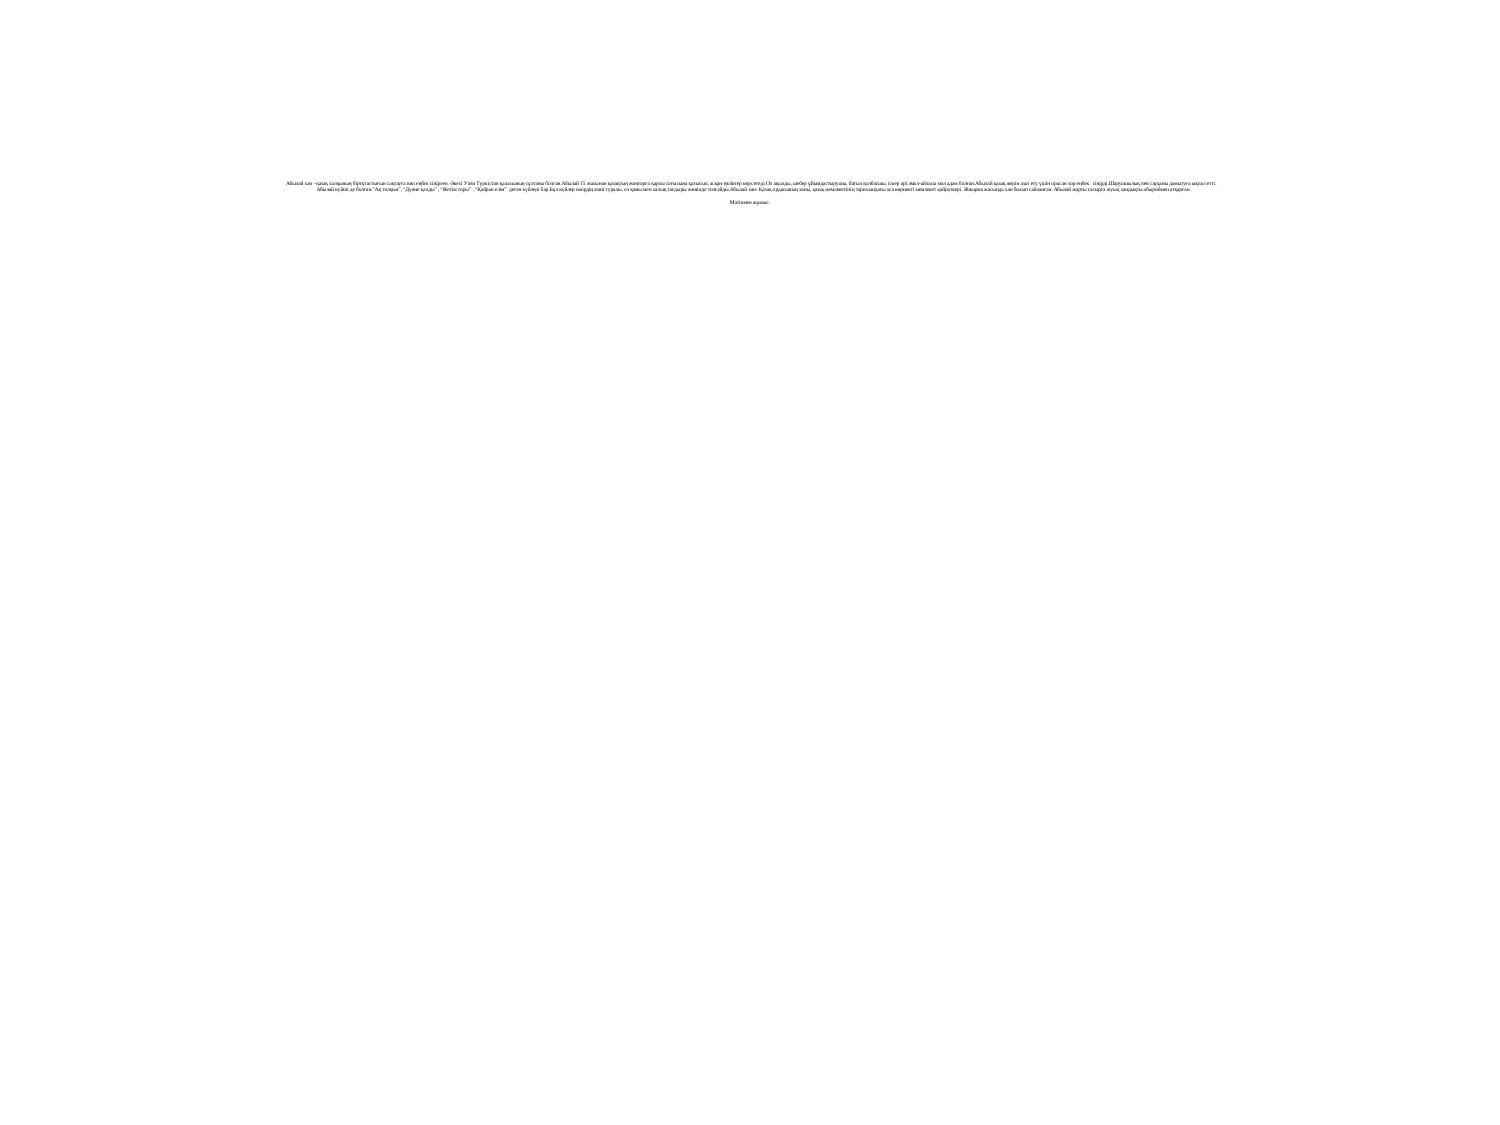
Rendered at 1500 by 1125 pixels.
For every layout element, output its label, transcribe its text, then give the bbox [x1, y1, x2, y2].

title Абылай хан –қазақ халқының біртұтастығын сақтауға көп еңбек сіңірген. Әкесі Уәли Түркістан қаласының сұлтаны болған.Абылай 15 жасынан қазақтың жоңғарға қарсы соғысына қатысып, асқан ерліктер көрсетеді.Ол ақылды, шебер ұйымдастырушы, батыл қолбасшы, іскер әрі амал-айласы мол адам болған.Абылай қазақ жерін азат ету үшін орасан зор еңбек сіңірді.Шаруашылық пен сауданы дамытуға ықпал етті. Абылай күйші де болған.”Ақ толқын”, “Дүние қалды” , “Жетім торы” , “Қайран елім” деген күйлері бар.Бұл күйлер өмірдің мәні туралы, ел қамы мен халық тағдыры жөнінде толғайды.Абылай хан- Қазақ ордасының ханы, қазақ мемлекетінің тарихындағы аса көрнекті мемлекет қайраткері. Жиырма жасында хан болып сайланған. Абылай жарты ғасырға жуық хандықты абыроймен атқарған. Мәтінмен жұмыс. [75, 45, 1425, 233]
